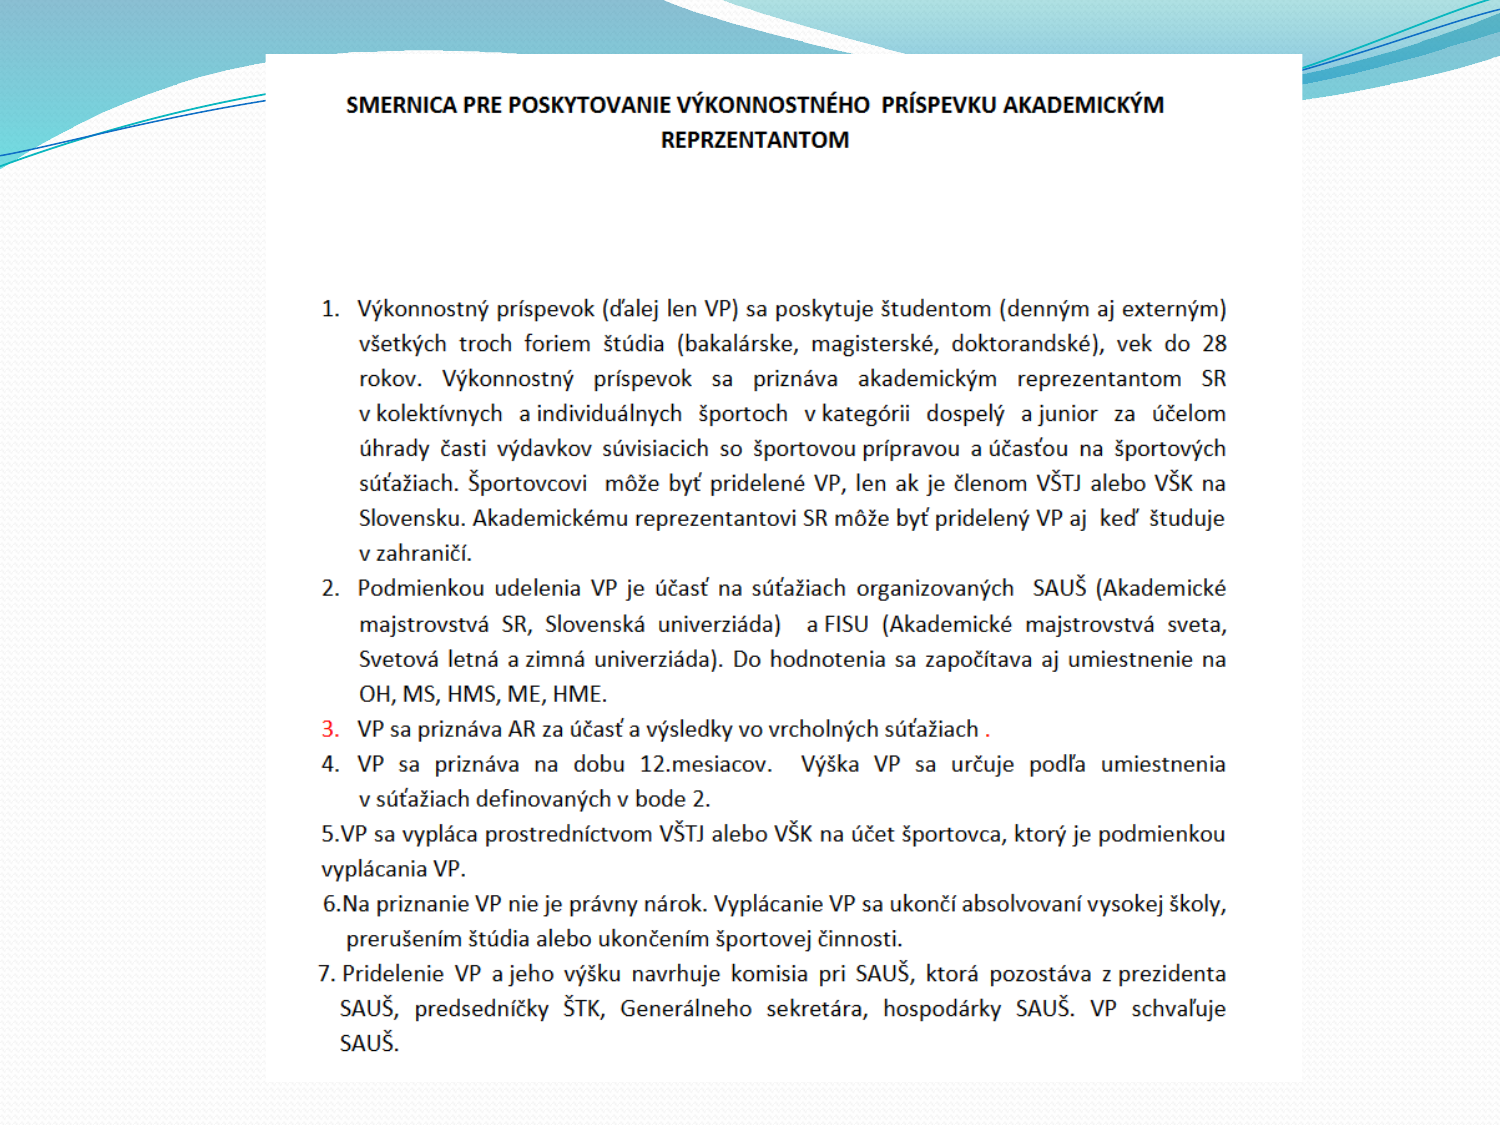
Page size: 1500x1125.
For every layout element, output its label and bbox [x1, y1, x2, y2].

list [265, 54, 1303, 1082]
